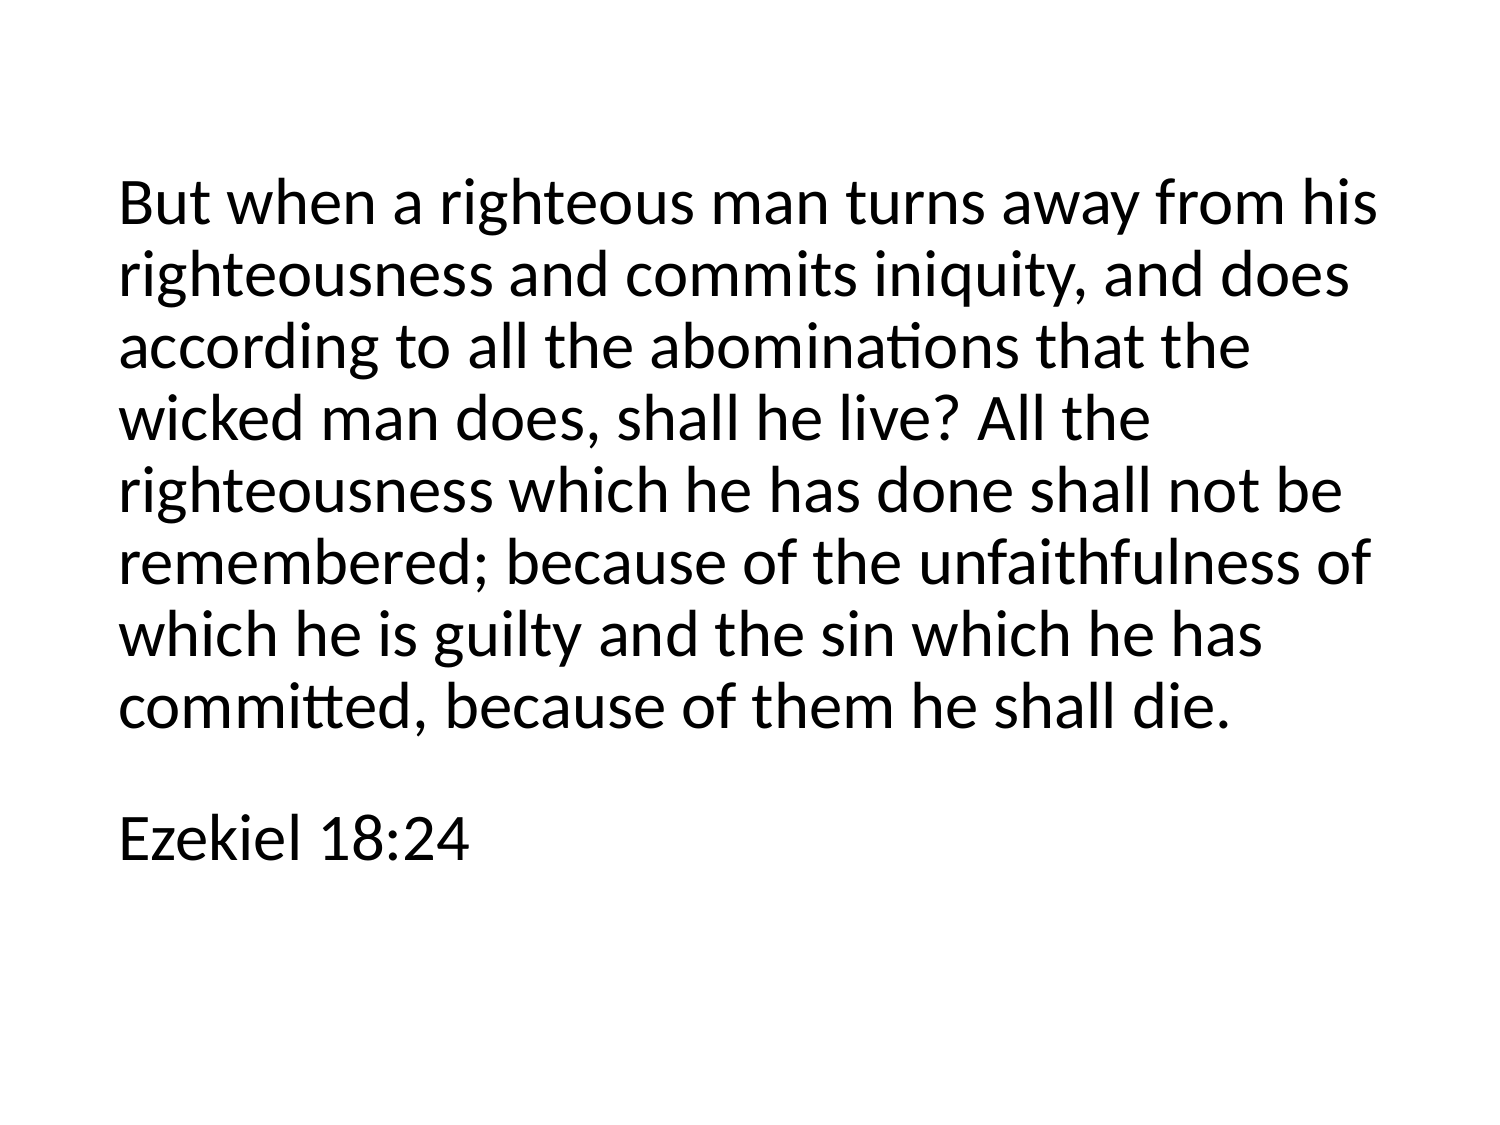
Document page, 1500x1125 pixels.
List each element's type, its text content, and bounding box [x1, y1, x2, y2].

list But when a righteous man turns away from his righteousness and commits iniquity, and does according to all the abominations that the wicked man does, shall he live? All the righteousness which he has done shall not be remembered; because of the unfaithfulness of which he is guilty and the sin which he has committed, because of them he shall die. Ezekiel 18:24 [103, 159, 1397, 1014]
